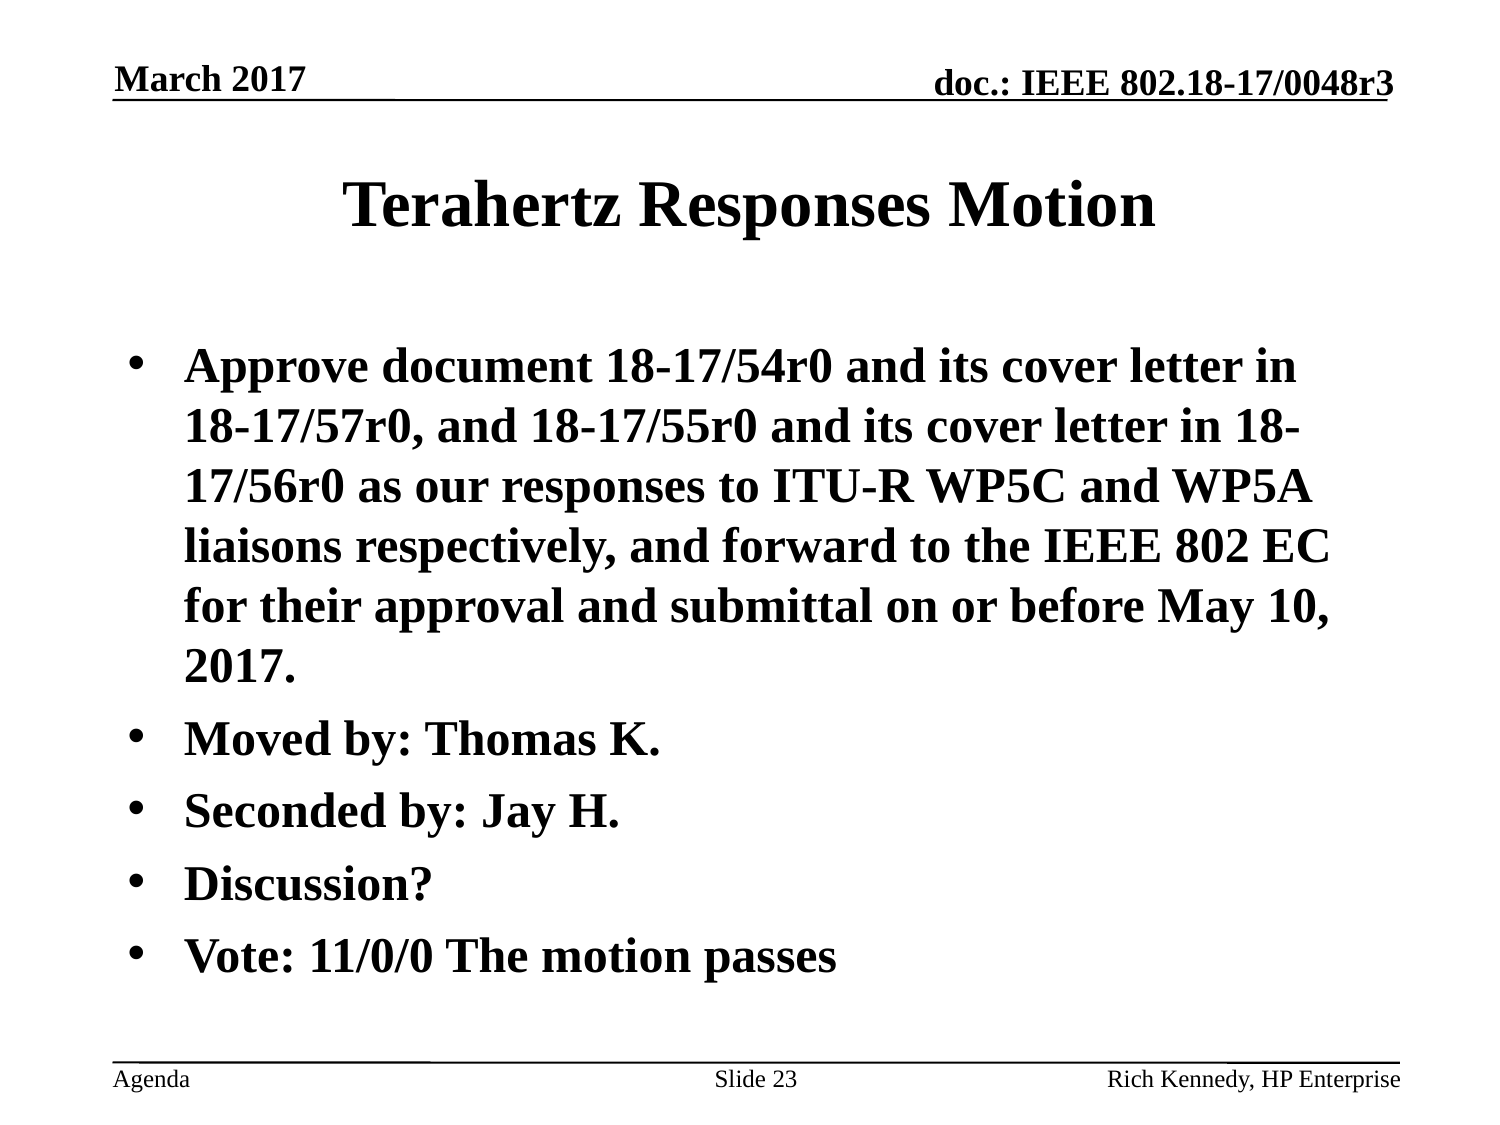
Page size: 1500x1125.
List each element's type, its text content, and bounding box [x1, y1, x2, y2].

title Terahertz Responses Motion [112, 112, 1388, 288]
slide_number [114, 54, 423, 100]
list Approve document 18-17/54r0 and its cover letter in 18-17/57r0, and 18-17/55r0 and its cover letter in 18-17/56r0 as our responses to ITU-R WP5C and WP5A liaisons respectively, and forward to the IEEE 802 EC for their approval and submittal on or before May 10, 2017. Moved by: Thomas K. Seconded by: Jay H. Discussion? Vote: 11/0/0 The motion passes [112, 324, 1388, 1000]
footer Rich Kennedy, HP Enterprise [878, 1061, 1402, 1093]
slide_number Slide 23 [712, 1061, 800, 1123]
